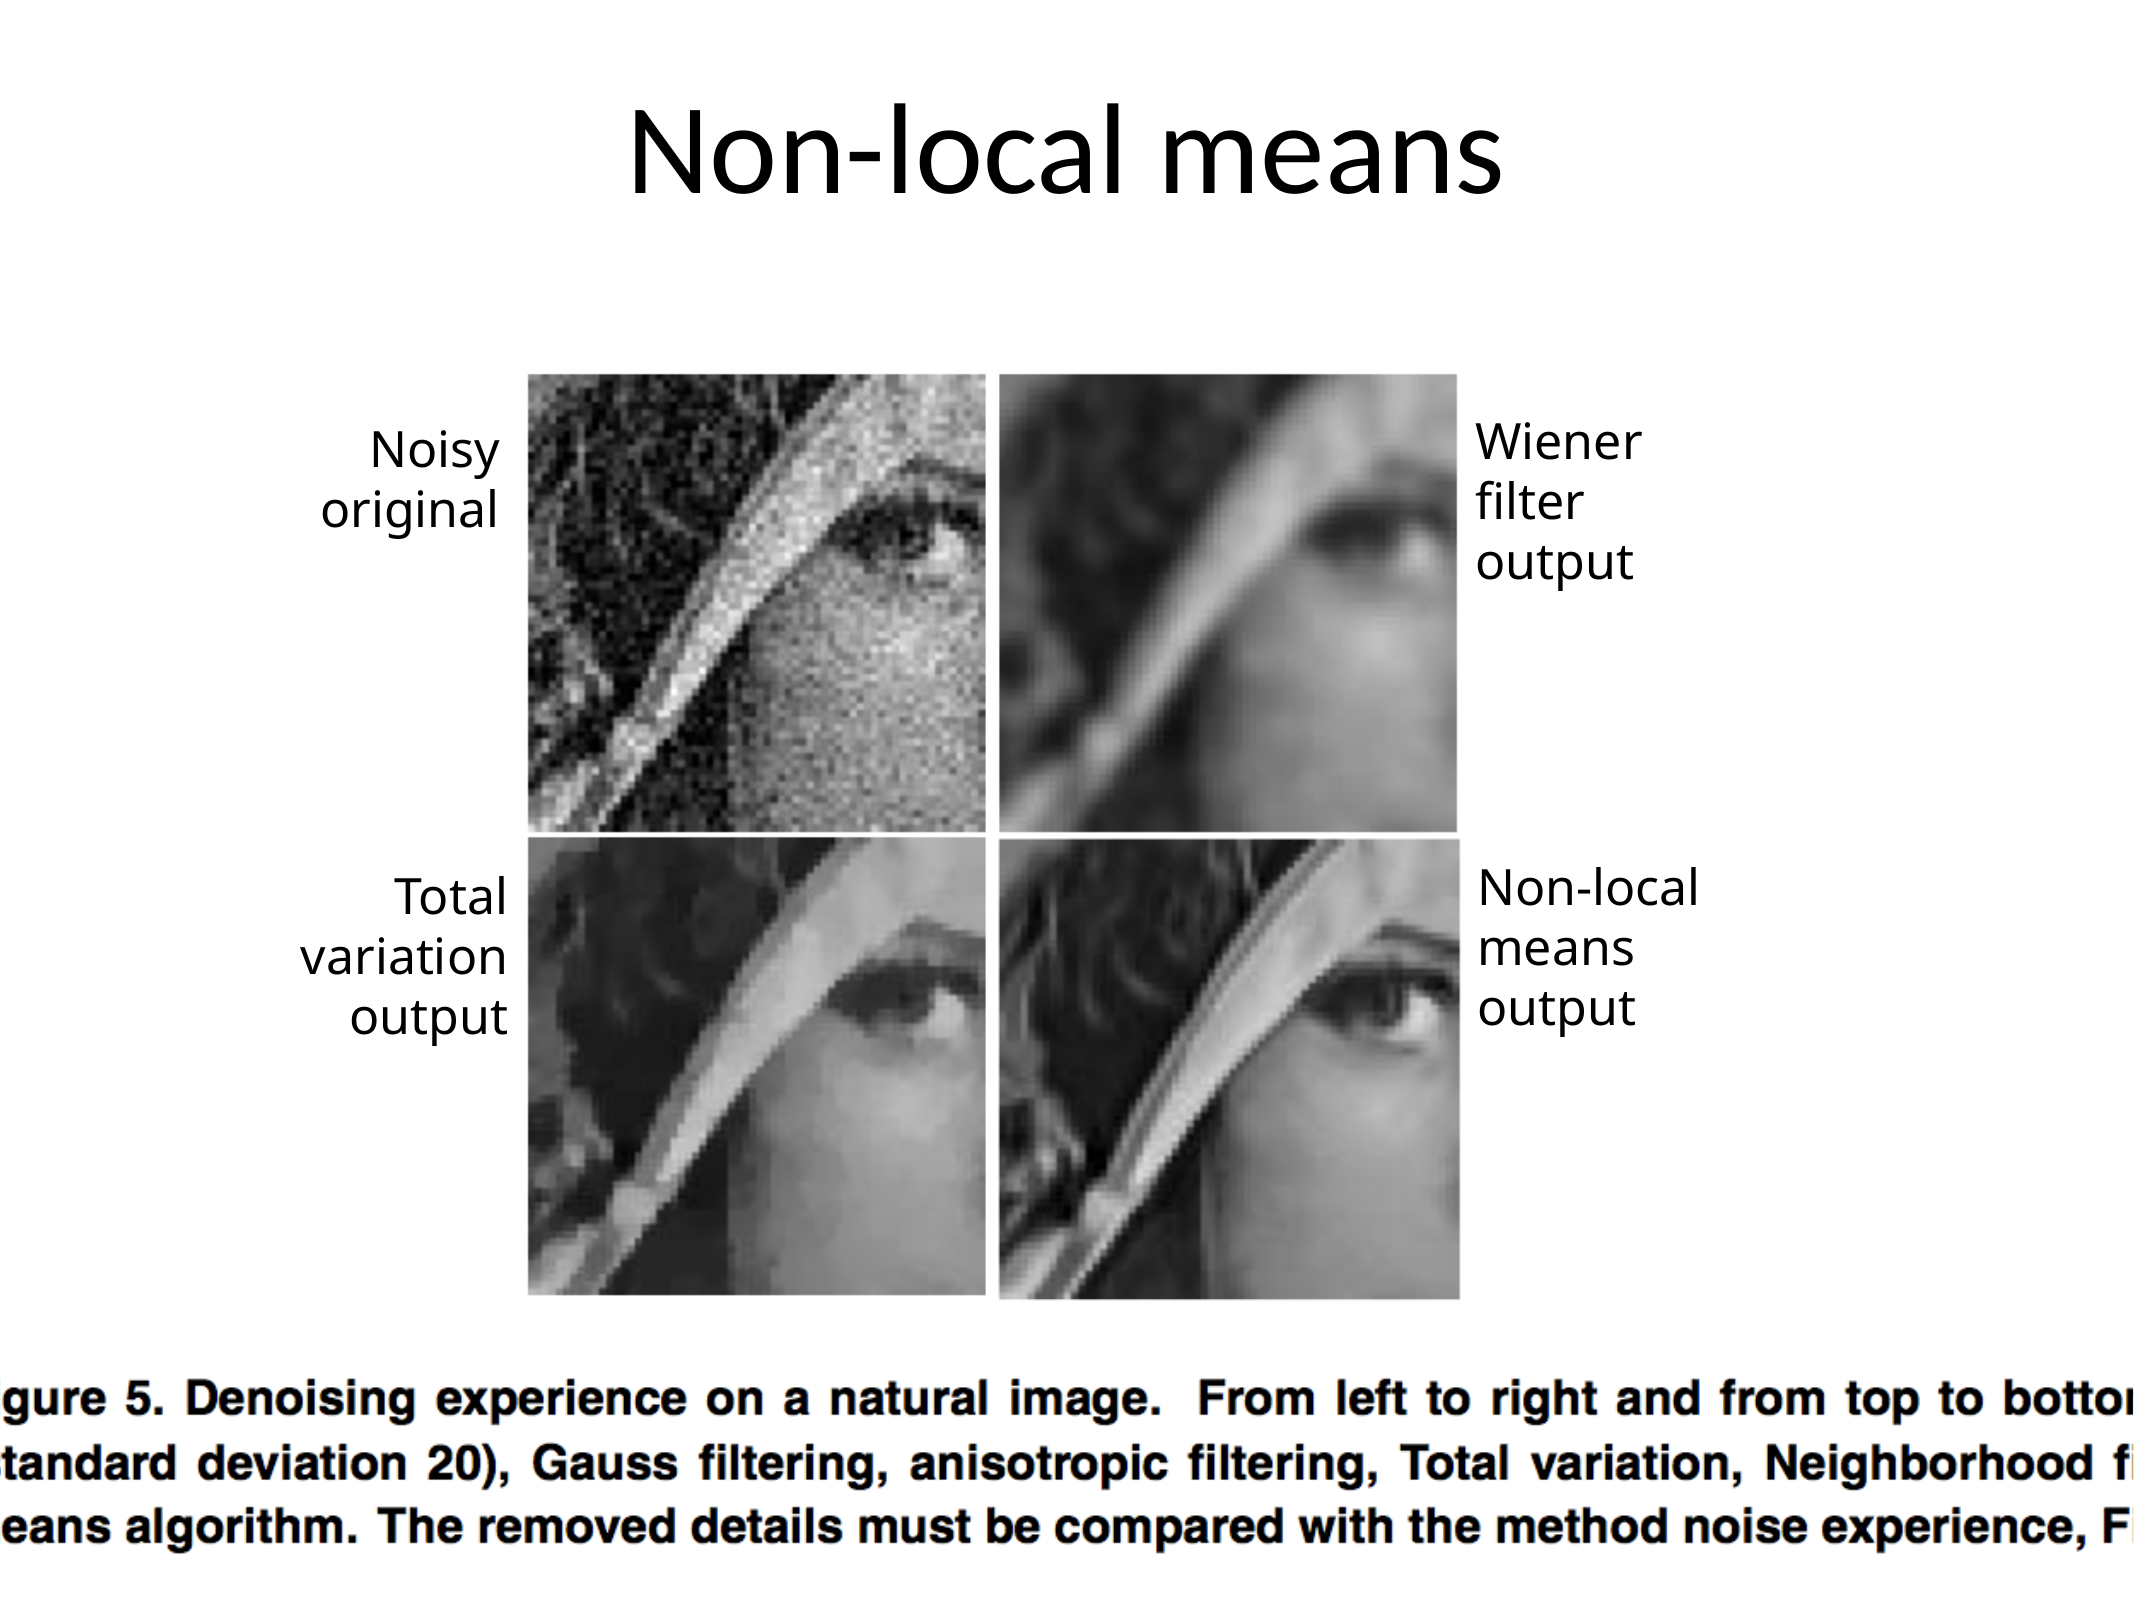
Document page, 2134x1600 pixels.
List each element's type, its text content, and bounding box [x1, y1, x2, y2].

title Non-local means [106, 7, 2028, 276]
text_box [0, 325, 2134, 1586]
